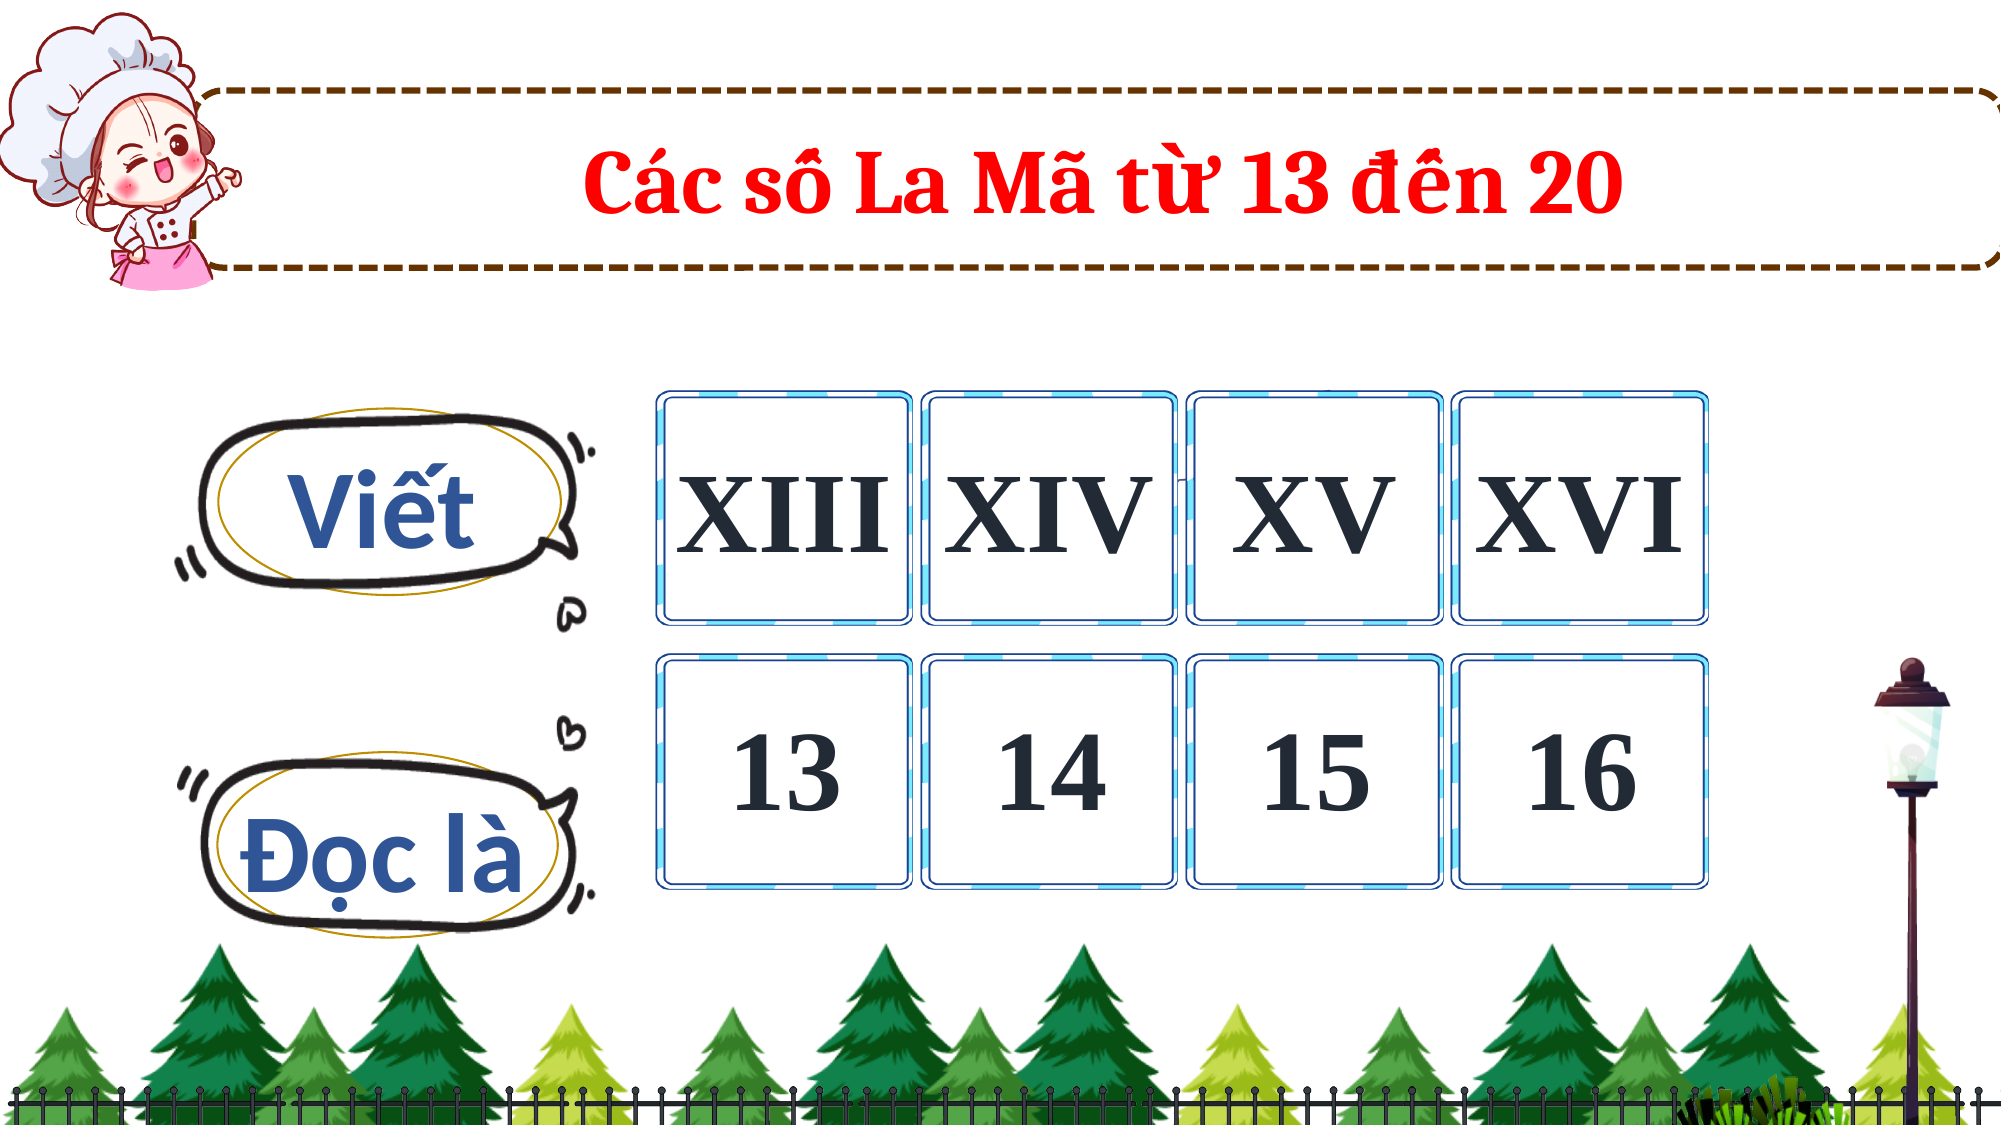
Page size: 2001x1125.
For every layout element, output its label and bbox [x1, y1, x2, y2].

text_box [655, 390, 913, 626]
picture [0, 291, 2001, 1125]
text_box [1967, 1086, 2000, 1125]
text_box [1185, 390, 1444, 626]
text_box [655, 653, 913, 890]
text_box [177, 715, 596, 938]
text_box [0, 12, 2000, 291]
text_box [1450, 390, 1709, 626]
text_box [7, 1086, 1646, 1125]
text_box [920, 390, 1178, 626]
text_box [920, 653, 1178, 890]
text_box [1185, 653, 1444, 890]
text_box [1450, 653, 1709, 890]
text_box [174, 408, 596, 633]
